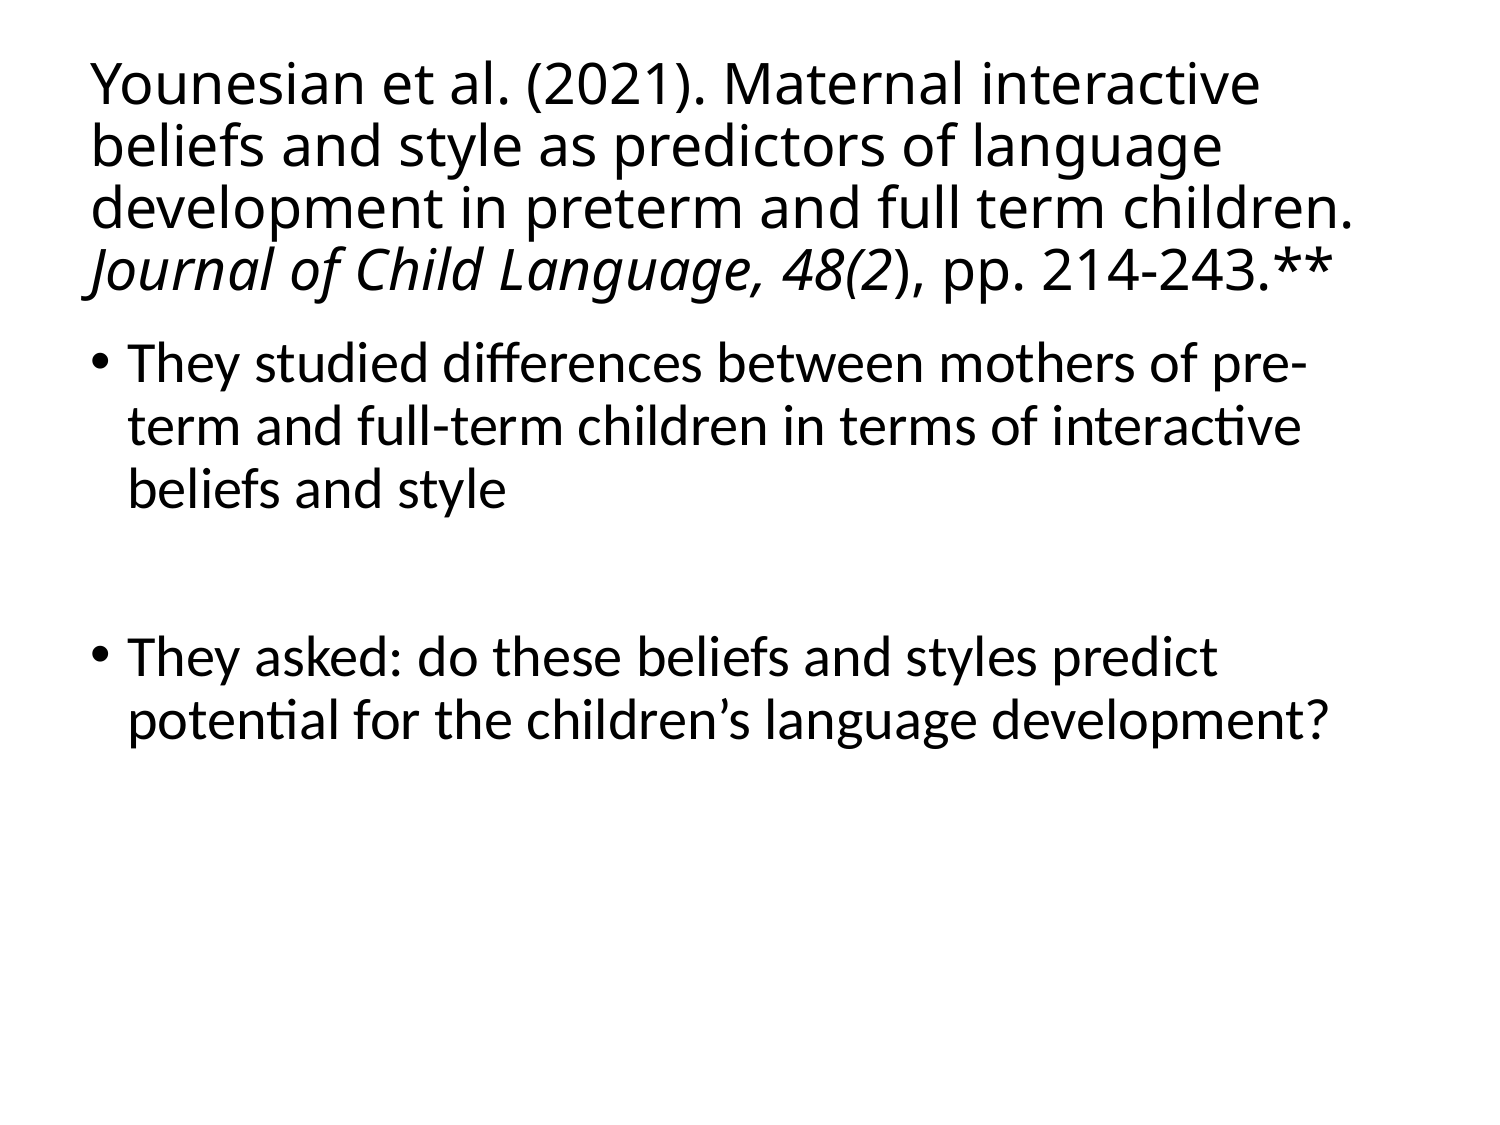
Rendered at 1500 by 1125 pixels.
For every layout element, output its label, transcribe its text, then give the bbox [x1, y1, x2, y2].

title Younesian et al. (2021). Maternal interactive beliefs and style as predictors of language development in preterm and full term children. Journal of Child Language, 48(2), pp. 214-243.** [75, 45, 1450, 313]
list They studied differences between mothers of pre-term and full-term children in terms of interactive beliefs and style They asked: do these beliefs and styles predict potential for the children’s language development? [75, 324, 1425, 1005]
